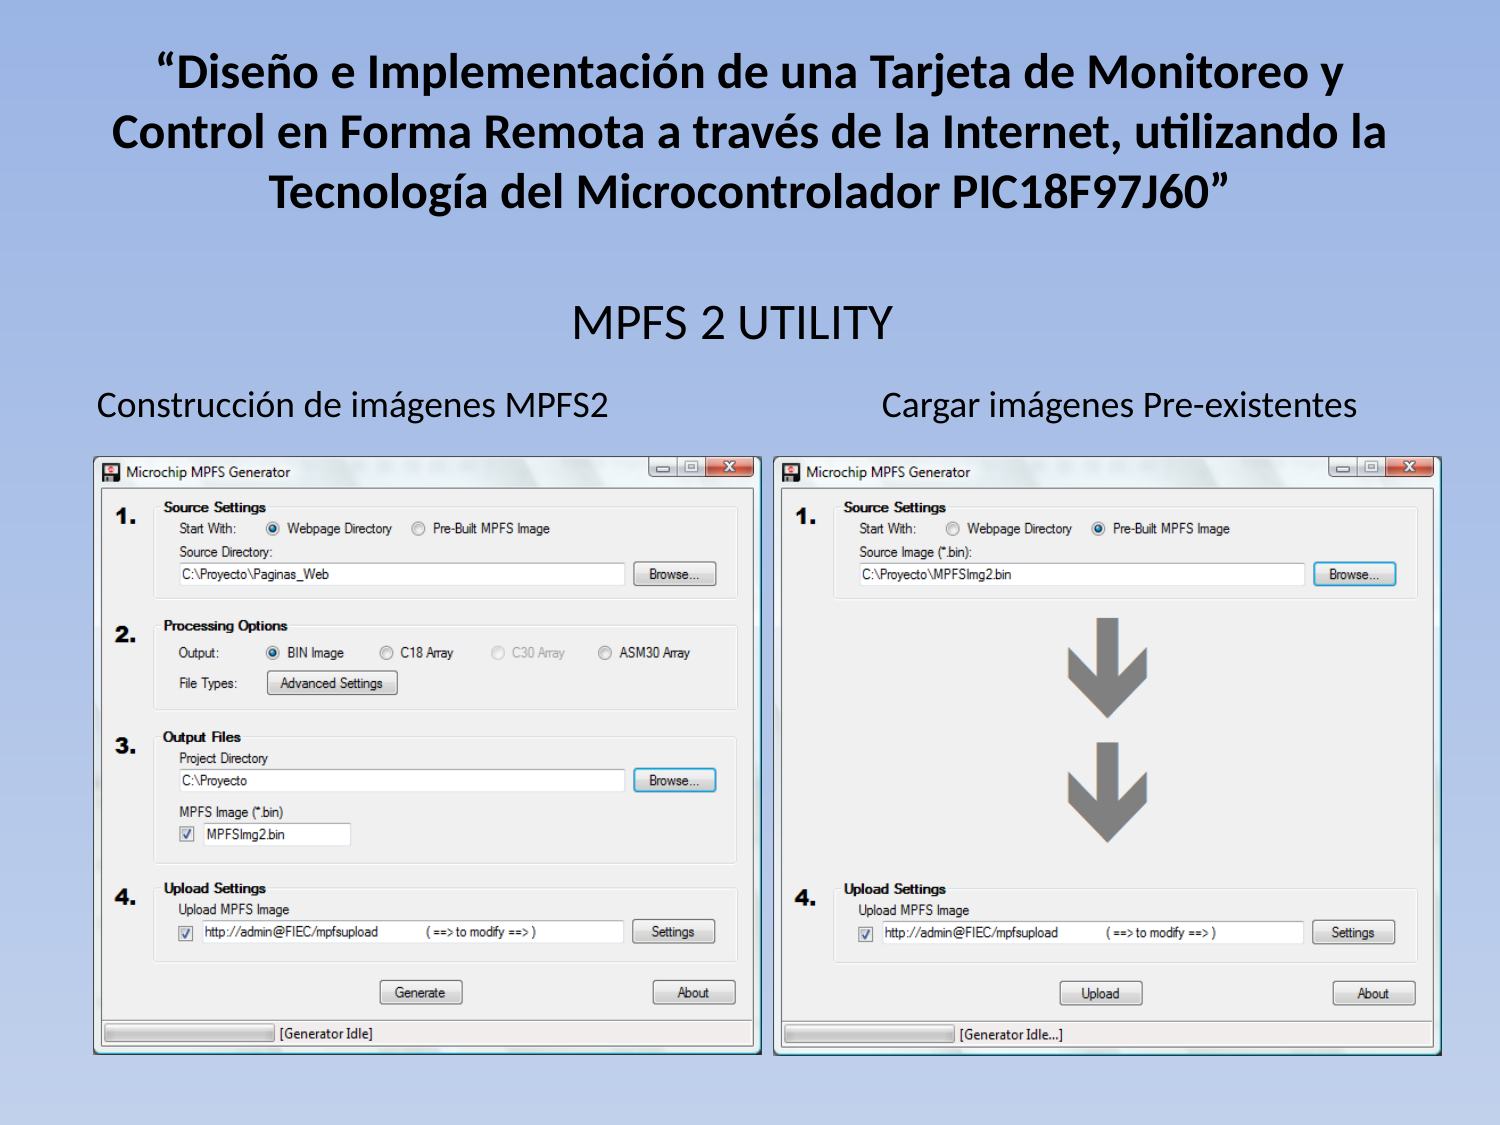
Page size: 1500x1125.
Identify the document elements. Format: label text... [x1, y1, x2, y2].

text_box Construcción de imágenes MPFS2 [82, 372, 633, 433]
title “Diseño e Implementación de una Tarjeta de Monitoreo y Control en Forma Remota a través de la Internet, utilizando la Tecnología del Microcontrolador PIC18F97J60” [75, 35, 1425, 223]
picture [773, 456, 1442, 1056]
picture [93, 456, 762, 1055]
list MPFS 2 UTILITY [445, 281, 1020, 359]
text_box Cargar imágenes Pre-existentes [867, 372, 1418, 433]
